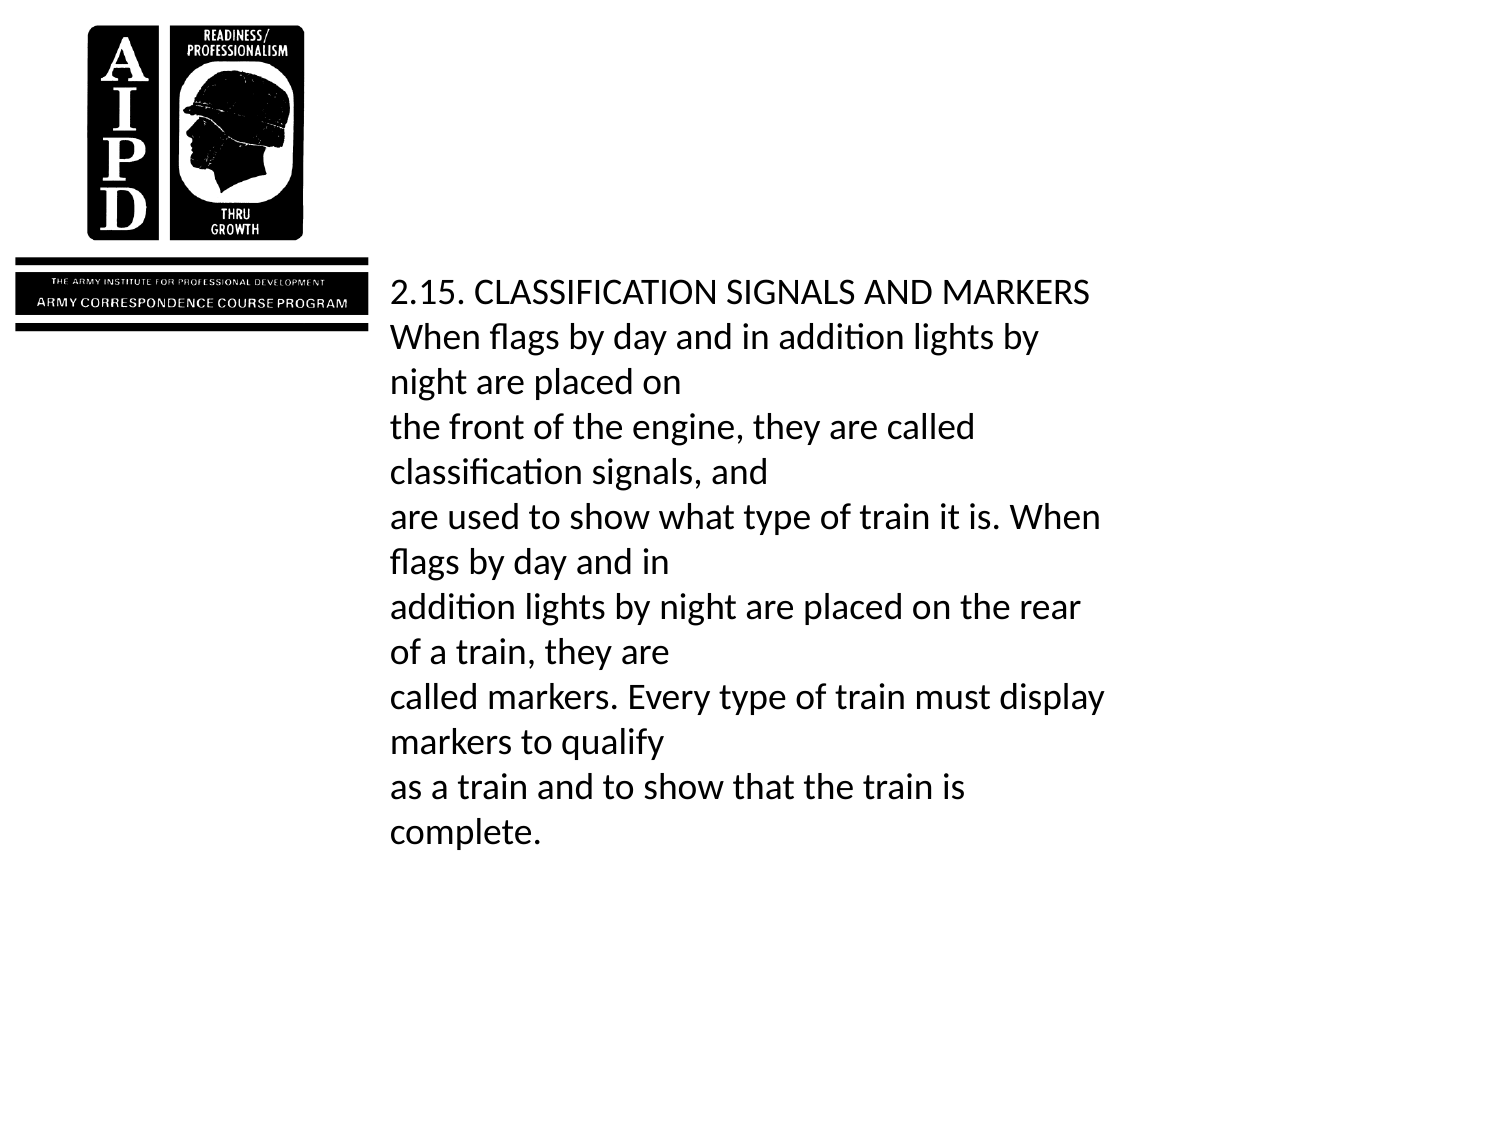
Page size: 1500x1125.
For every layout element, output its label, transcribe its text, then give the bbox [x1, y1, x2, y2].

text_box 2.15. CLASSIFICATION SIGNALS AND MARKERS When flags by day and in addition lights by night are placed on the front of the engine, they are called classification signals, and are used to show what type of train it is. When flags by day and in addition lights by night are placed on the rear of a train, they are called markers. Every type of train must display markers to qualify as a train and to show that the train is complete. [374, 259, 1125, 860]
picture [12, 22, 370, 333]
